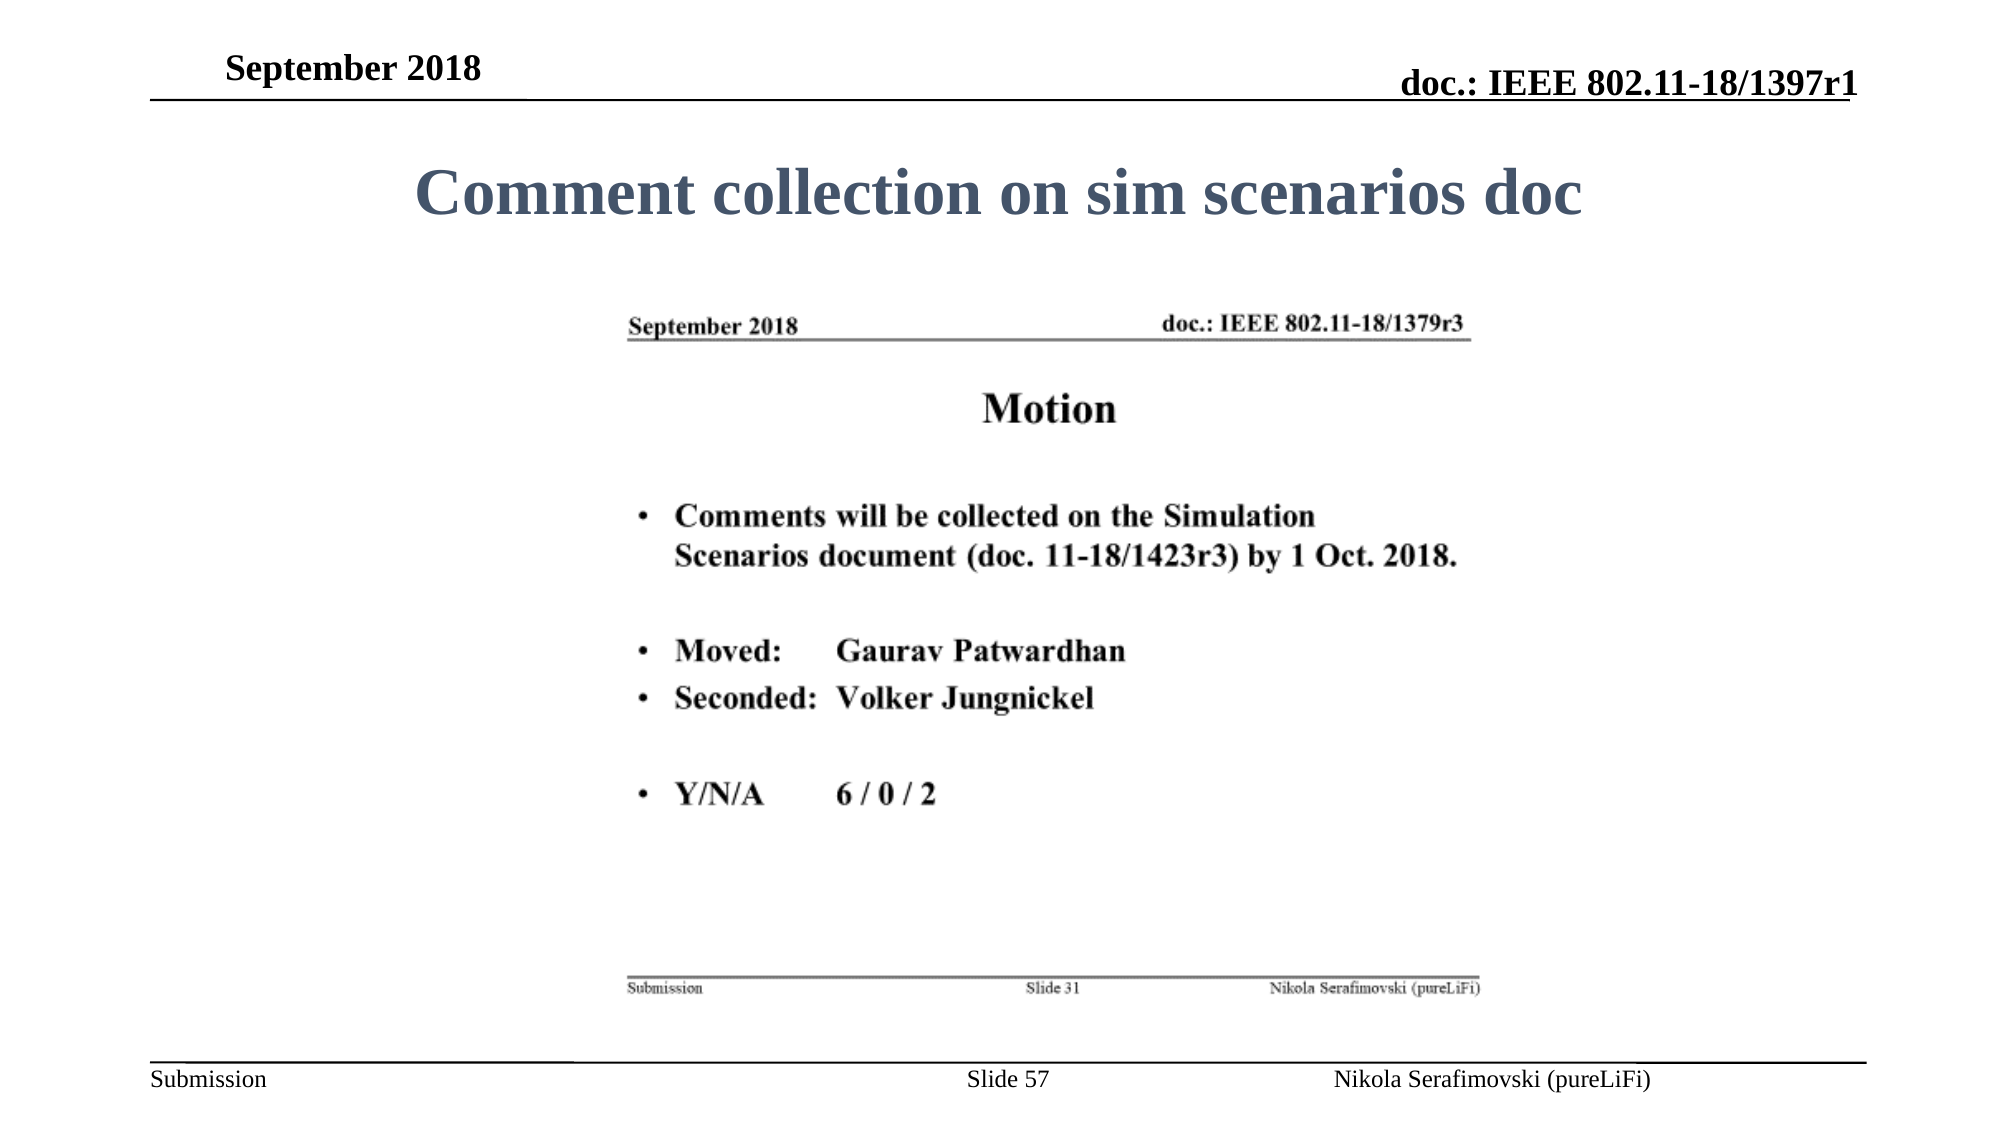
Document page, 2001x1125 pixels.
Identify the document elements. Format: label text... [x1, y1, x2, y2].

slide_number Slide 57 [950, 1061, 1067, 1123]
text_box Comment collection on sim scenarios doc [362, 99, 1638, 275]
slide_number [224, 54, 520, 88]
footer Nikola Serafimovski (pureLiFi) [1274, 1061, 1652, 1093]
picture [553, 274, 1546, 1019]
